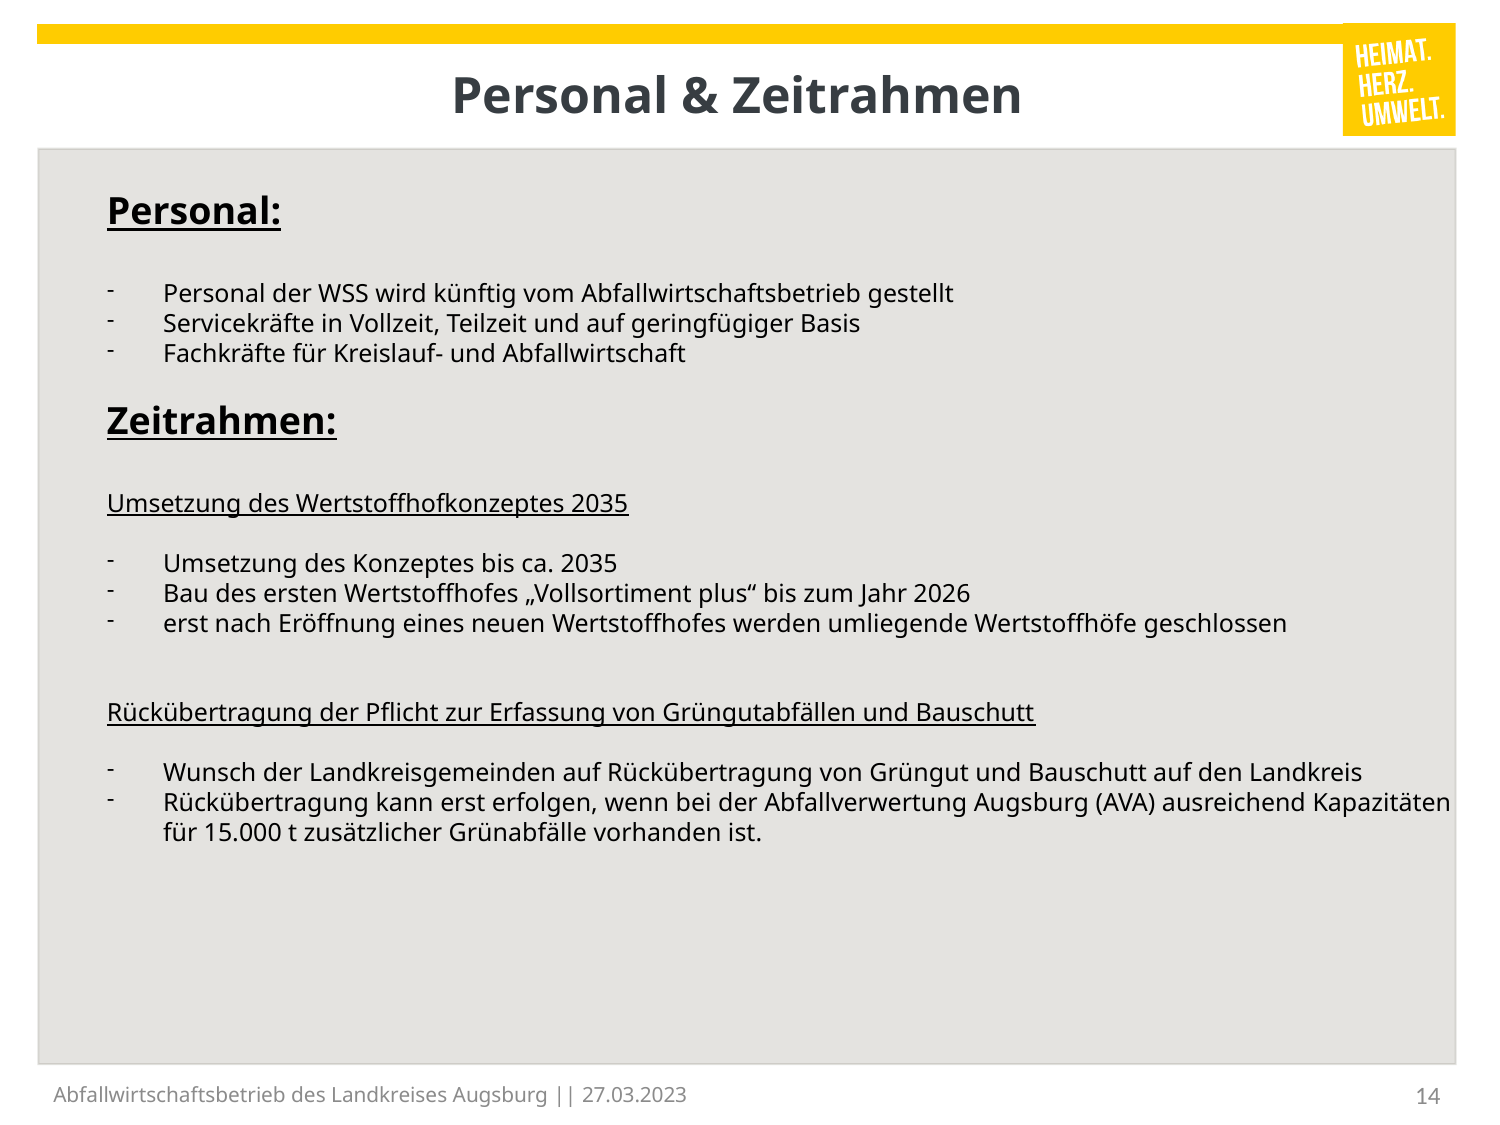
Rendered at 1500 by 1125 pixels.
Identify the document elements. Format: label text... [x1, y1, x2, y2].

text_box [37, 24, 1342, 44]
slide_number 14 [1118, 1065, 1456, 1124]
text_box [37, 148, 1457, 1065]
text_box Personal: Personal der WSS wird künftig vom Abfallwirtschaftsbetrieb gestellt Servicekräfte in Vollzeit, Teilzeit und auf geringfügiger Basis Fachkräfte für Kreislauf- und Abfallwirtschaft Zeitrahmen: Umsetzung des Wertstoffhofkonzeptes 2035 Umsetzung des Konzeptes bis ca. 2035 Bau des ersten Wertstoffhofes „Vollsortiment plus“ bis zum Jahr 2026 erst nach Eröffnung eines neuen Wertstoffhofes werden umliegende Wertstoffhöfe geschlossen Rückübertragung der Pflicht zur Erfassung von Grüngutabfällen und Bauschutt Wunsch der Landkreisgemeinden auf Rückübertragung von Grüngut und Bauschutt auf den Landkreis Rückübertragung kann erst erfolgen, wenn bei der Abfallverwertung Augsburg (AVA) ausreichend Kapazitäten für 15.000 t zusätzlicher Grünabfälle vorhanden ist. [92, 180, 1484, 854]
picture [1342, 23, 1456, 136]
footer Abfallwirtschaftsbetrieb des Landkreises Augsburg || 27.03.2023 [38, 1065, 989, 1124]
text_box Personal & Zeitrahmen [28, 55, 1342, 131]
